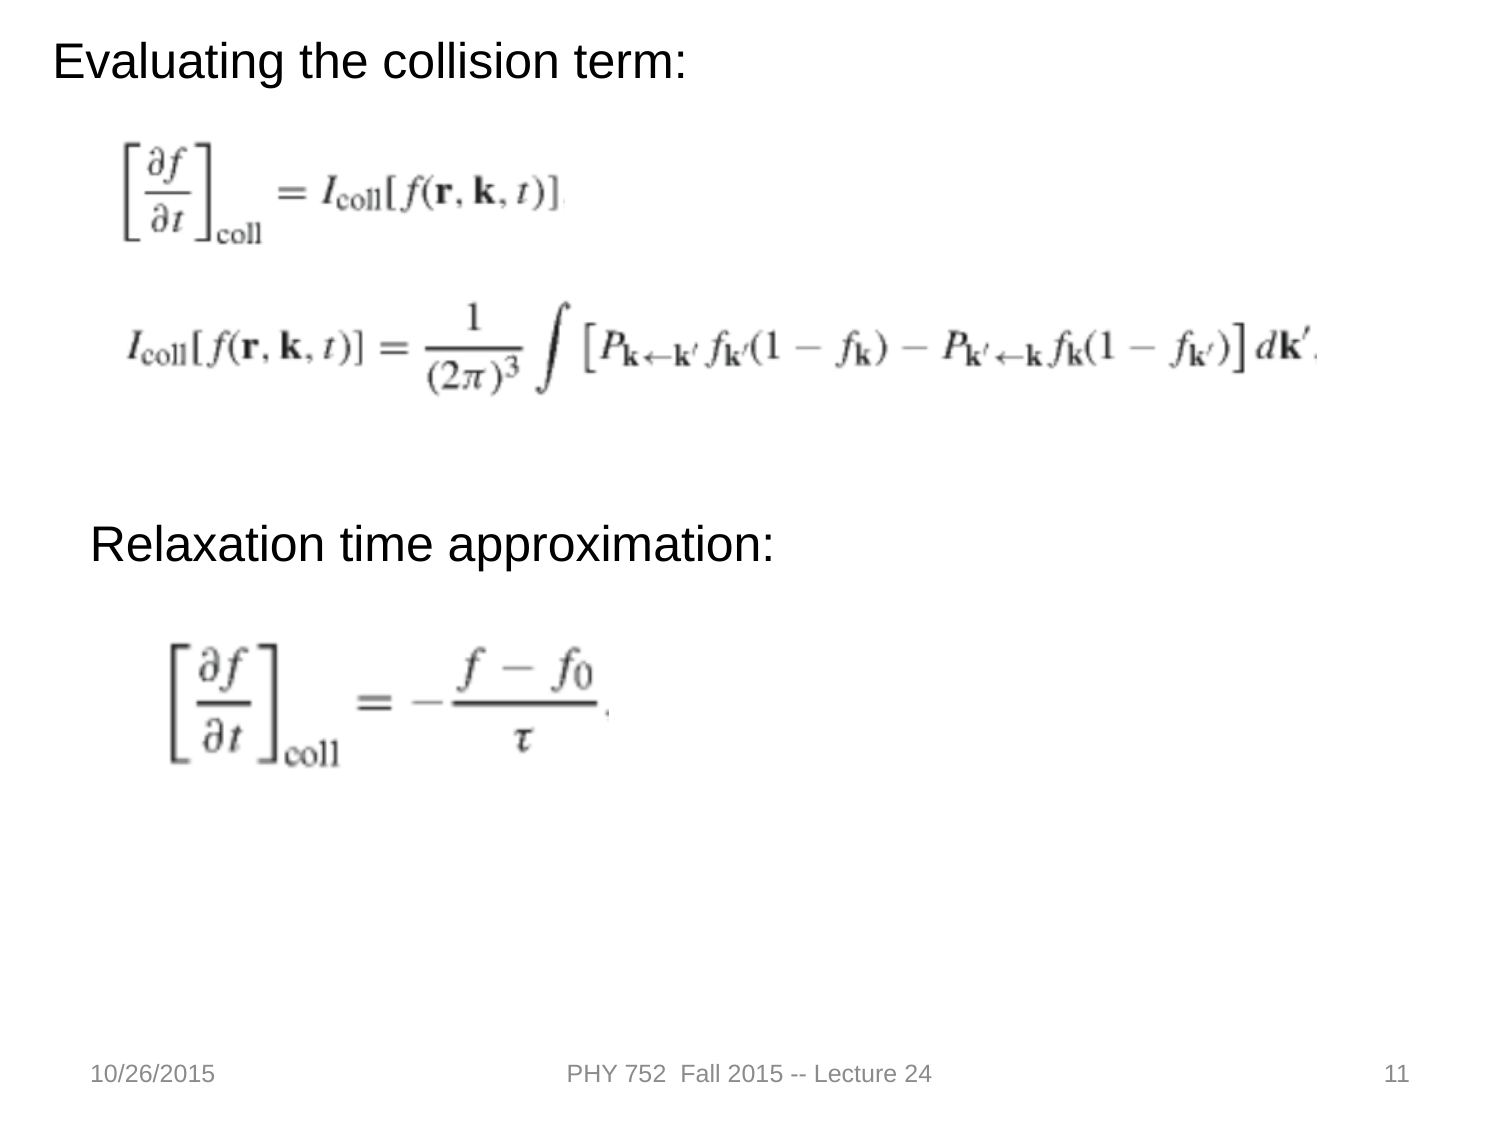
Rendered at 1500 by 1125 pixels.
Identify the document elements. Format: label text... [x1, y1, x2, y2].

footer PHY 752 Fall 2015 -- Lecture 24 [512, 1042, 988, 1103]
picture [99, 108, 566, 270]
picture [140, 615, 610, 800]
picture [111, 275, 1317, 408]
text_box Evaluating the collision term: [37, 21, 1224, 97]
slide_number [75, 1042, 425, 1103]
slide_number 11 [1074, 1042, 1425, 1103]
text_box Relaxation time approximation: [74, 504, 975, 579]
